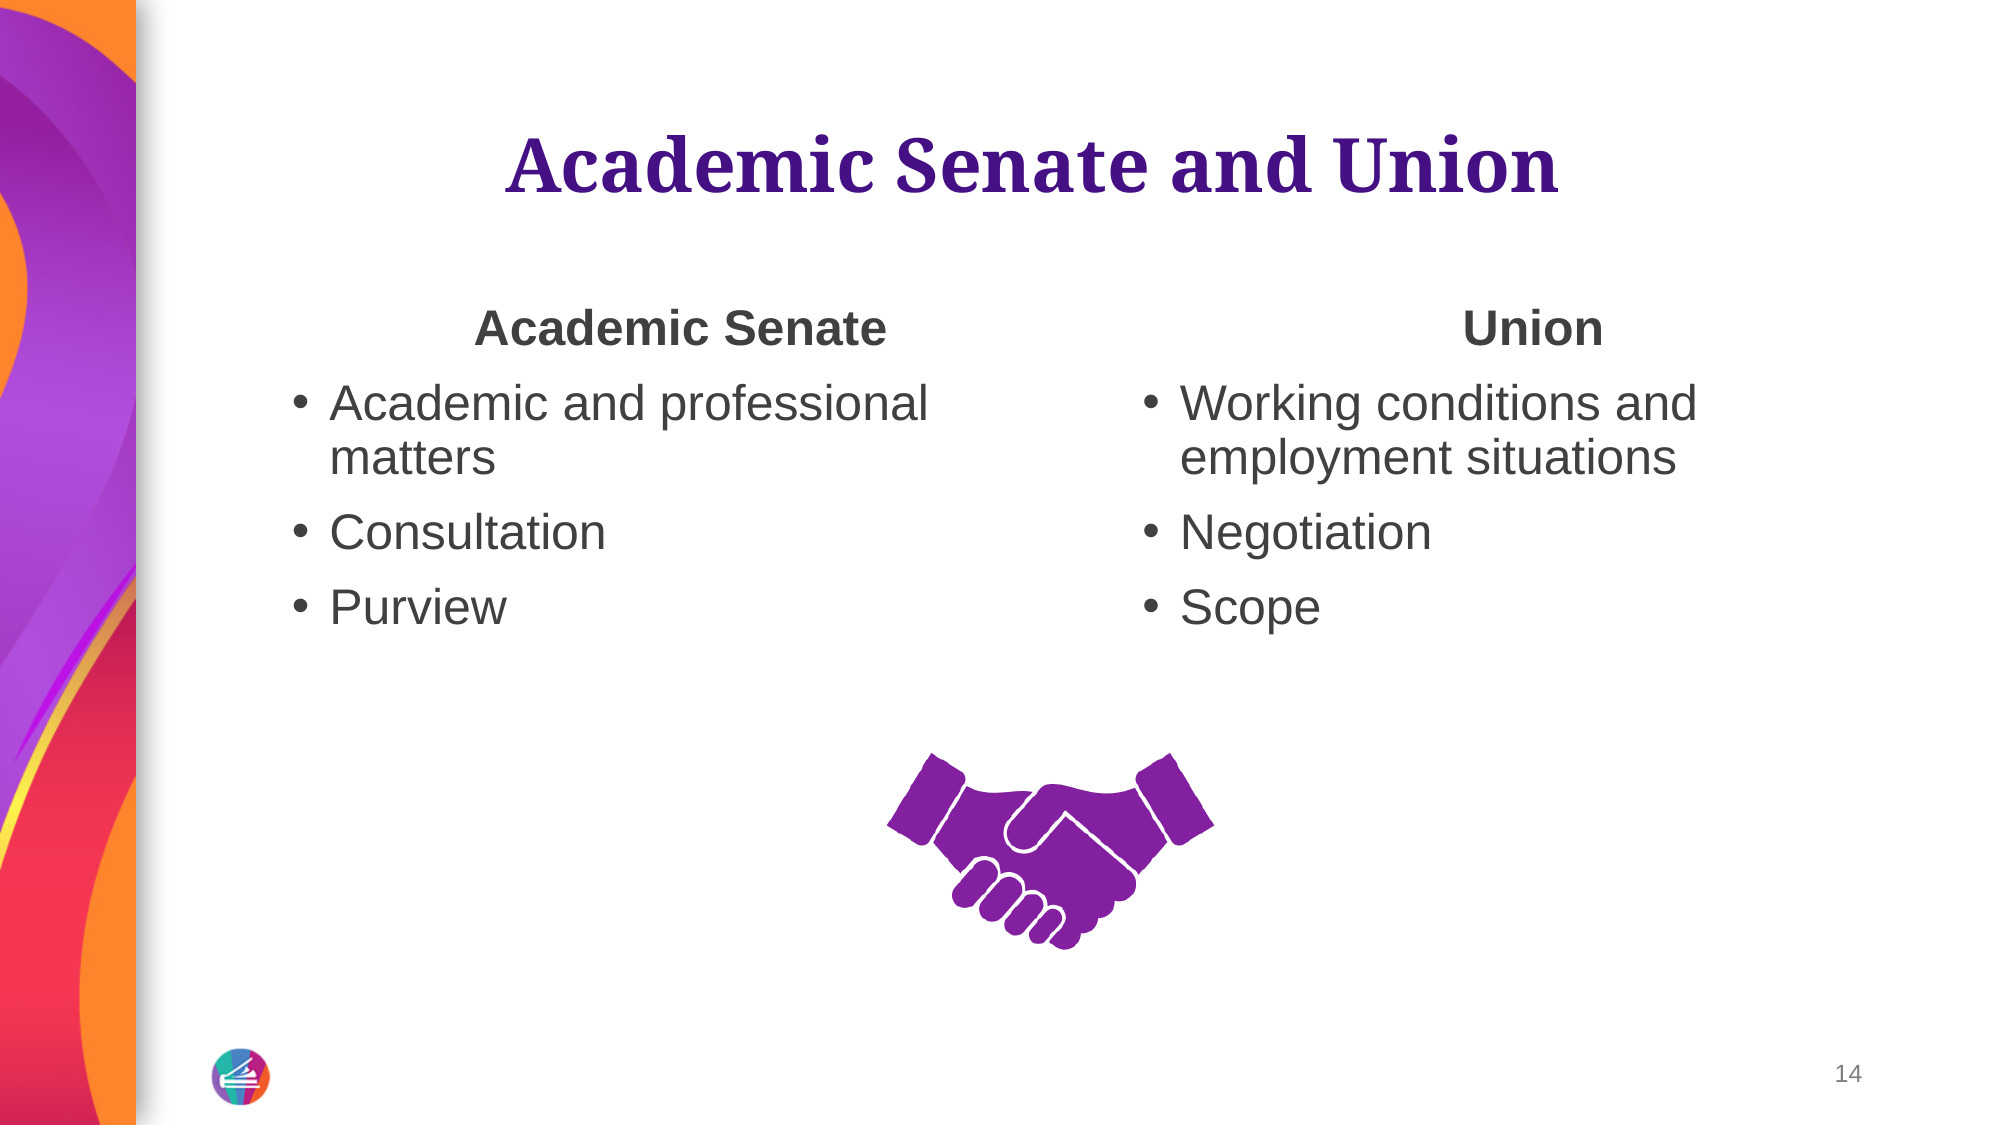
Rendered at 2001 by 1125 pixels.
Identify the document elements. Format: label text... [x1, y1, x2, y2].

slide_number 14 [1712, 1042, 1863, 1103]
picture [0, 0, 136, 1125]
picture [209, 1046, 272, 1108]
title Academic Senate and Union [209, 59, 1858, 278]
list Union Working conditions and employment situations Negotiation Scope [1127, 294, 1940, 1016]
list Academic Senate Academic and professional matters Consultation Purview [276, 294, 1085, 1016]
picture [872, 674, 1228, 1030]
